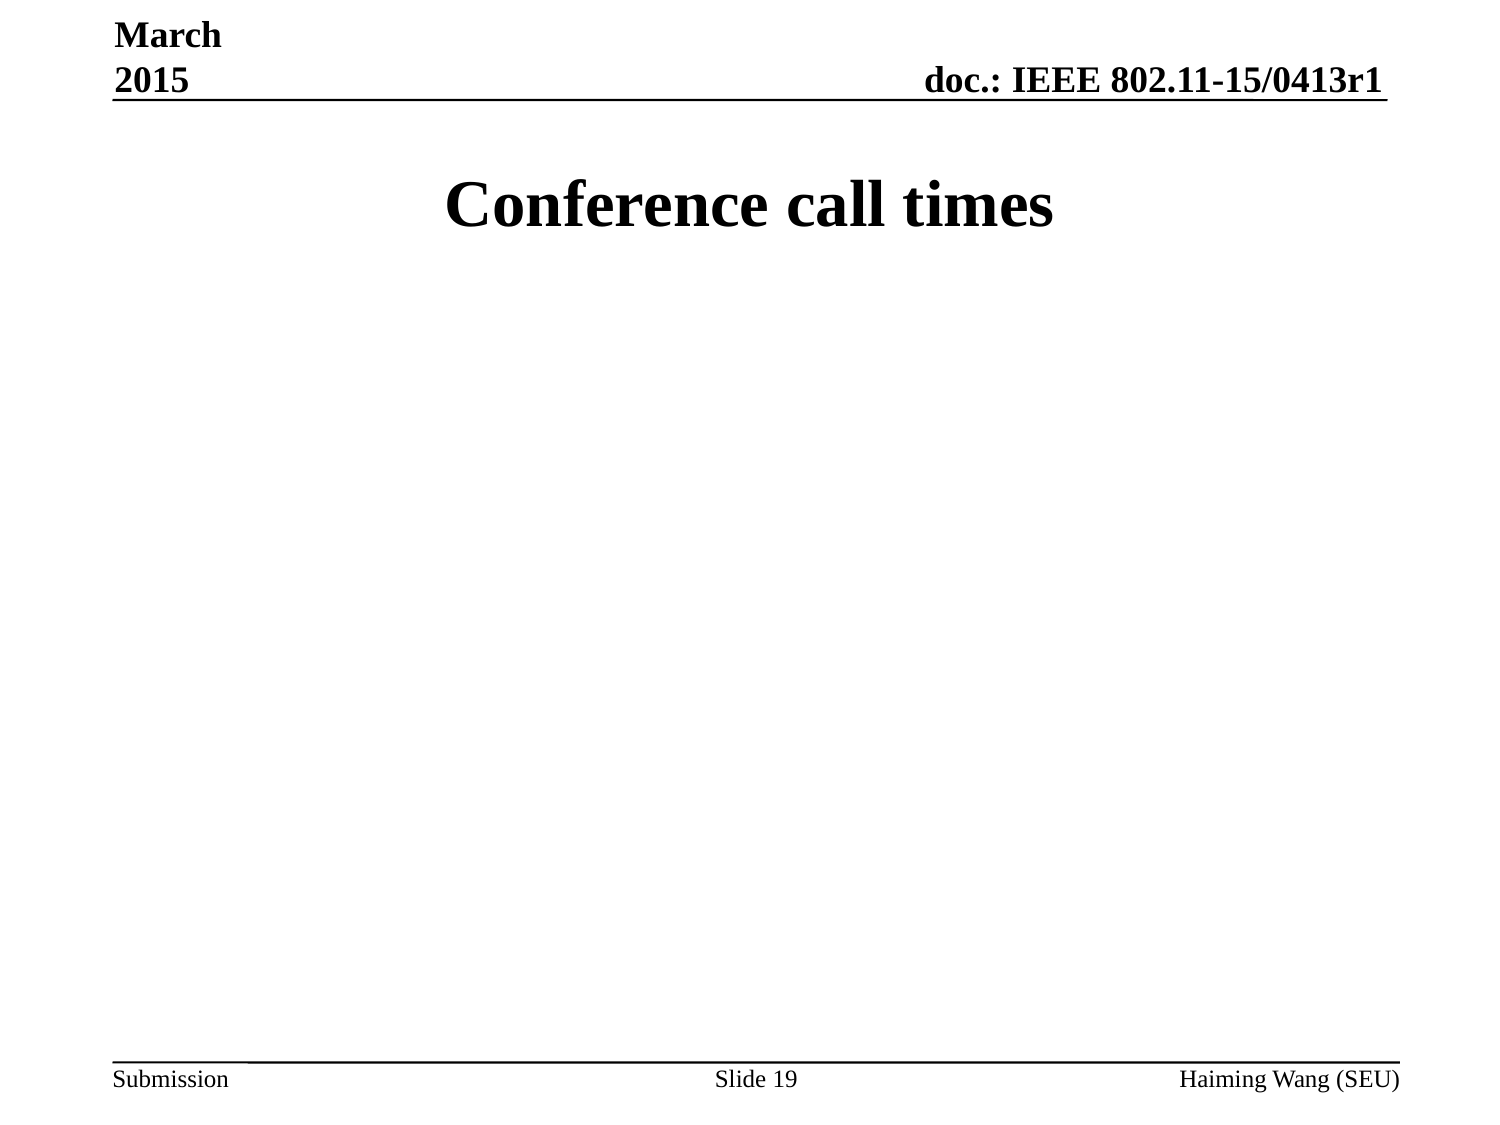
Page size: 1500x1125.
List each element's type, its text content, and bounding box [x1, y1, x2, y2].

footer Haiming Wang (SEU) [1137, 1062, 1401, 1094]
title Conference call times [112, 112, 1388, 288]
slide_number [114, 54, 259, 101]
slide_number Slide 19 [712, 1061, 800, 1093]
